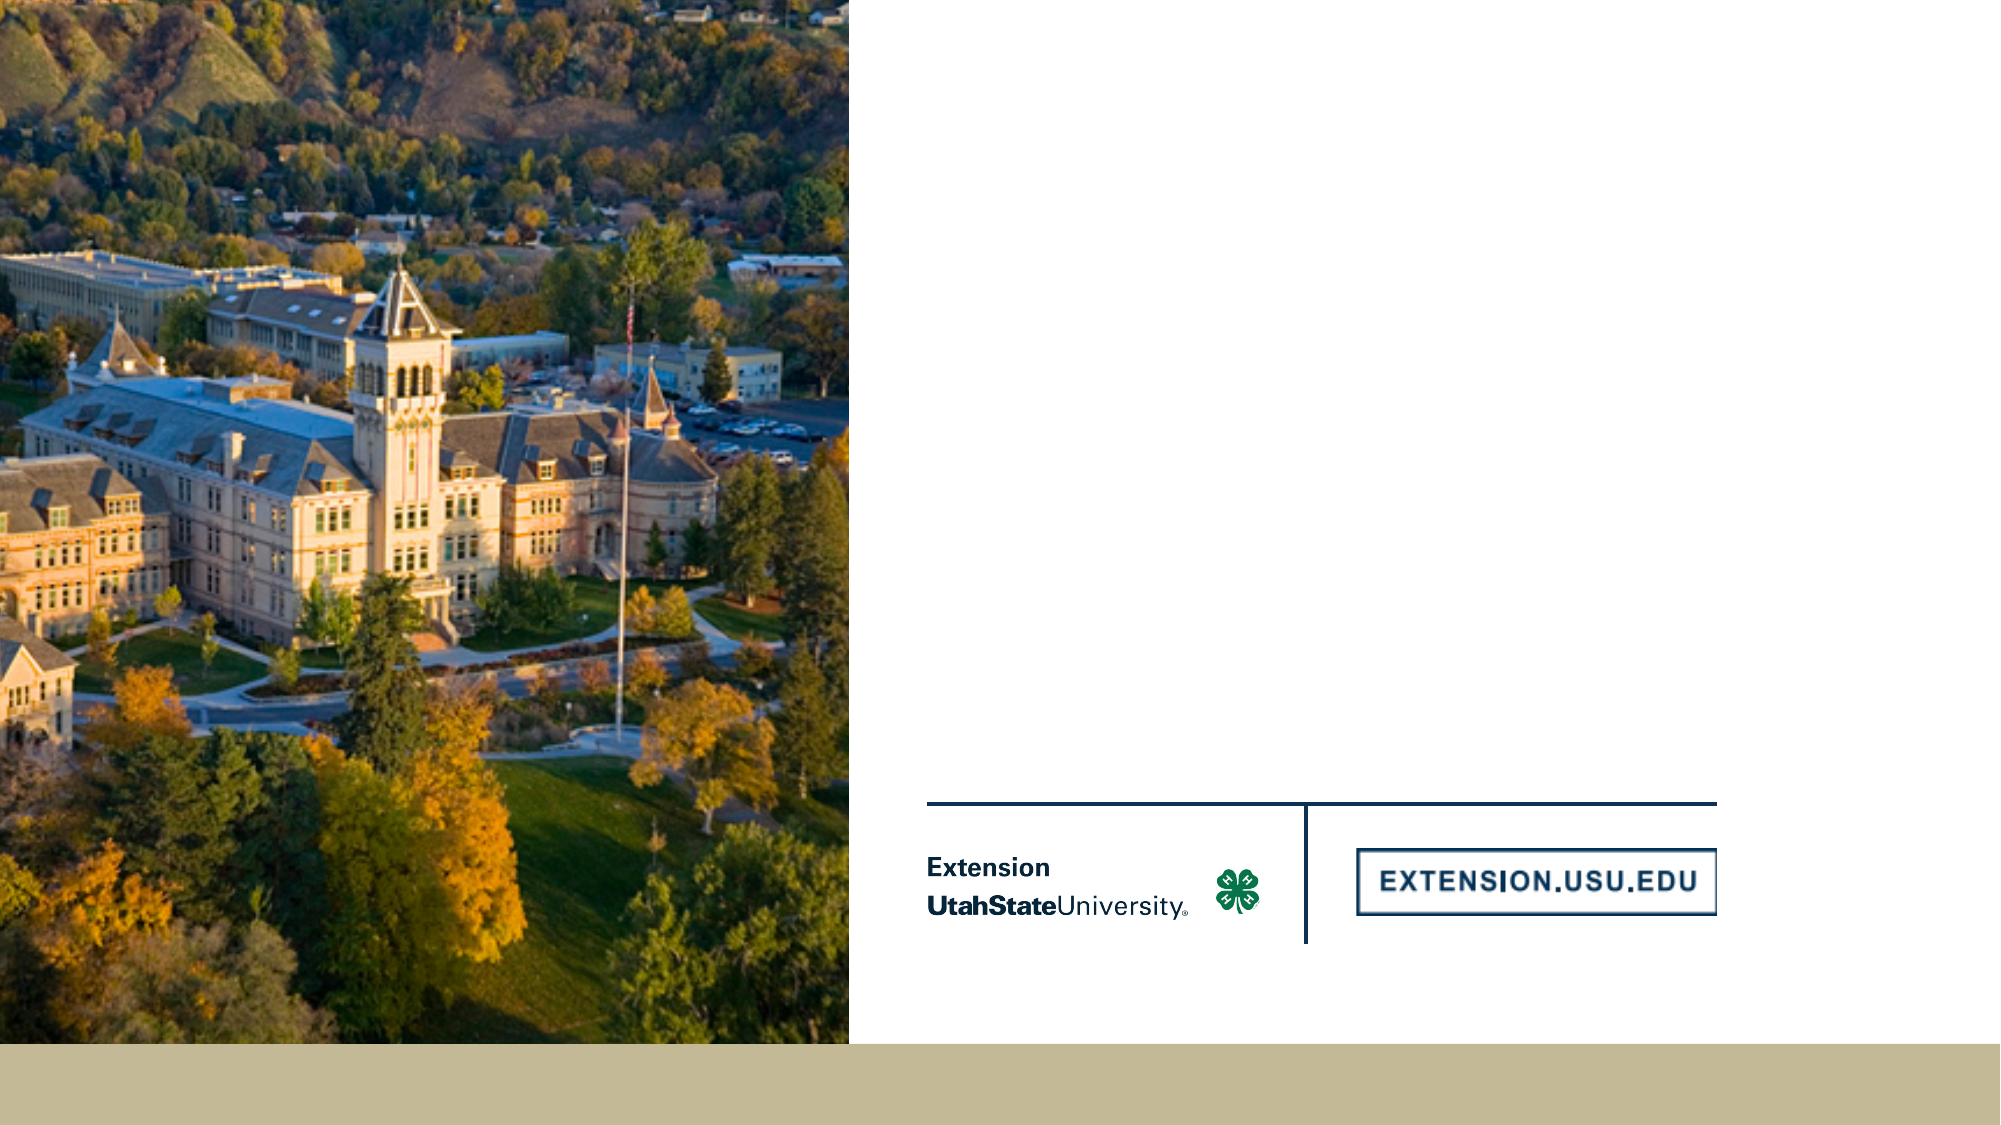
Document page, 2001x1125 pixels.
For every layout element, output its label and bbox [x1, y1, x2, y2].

picture [0, 0, 849, 1044]
picture [928, 857, 1260, 920]
